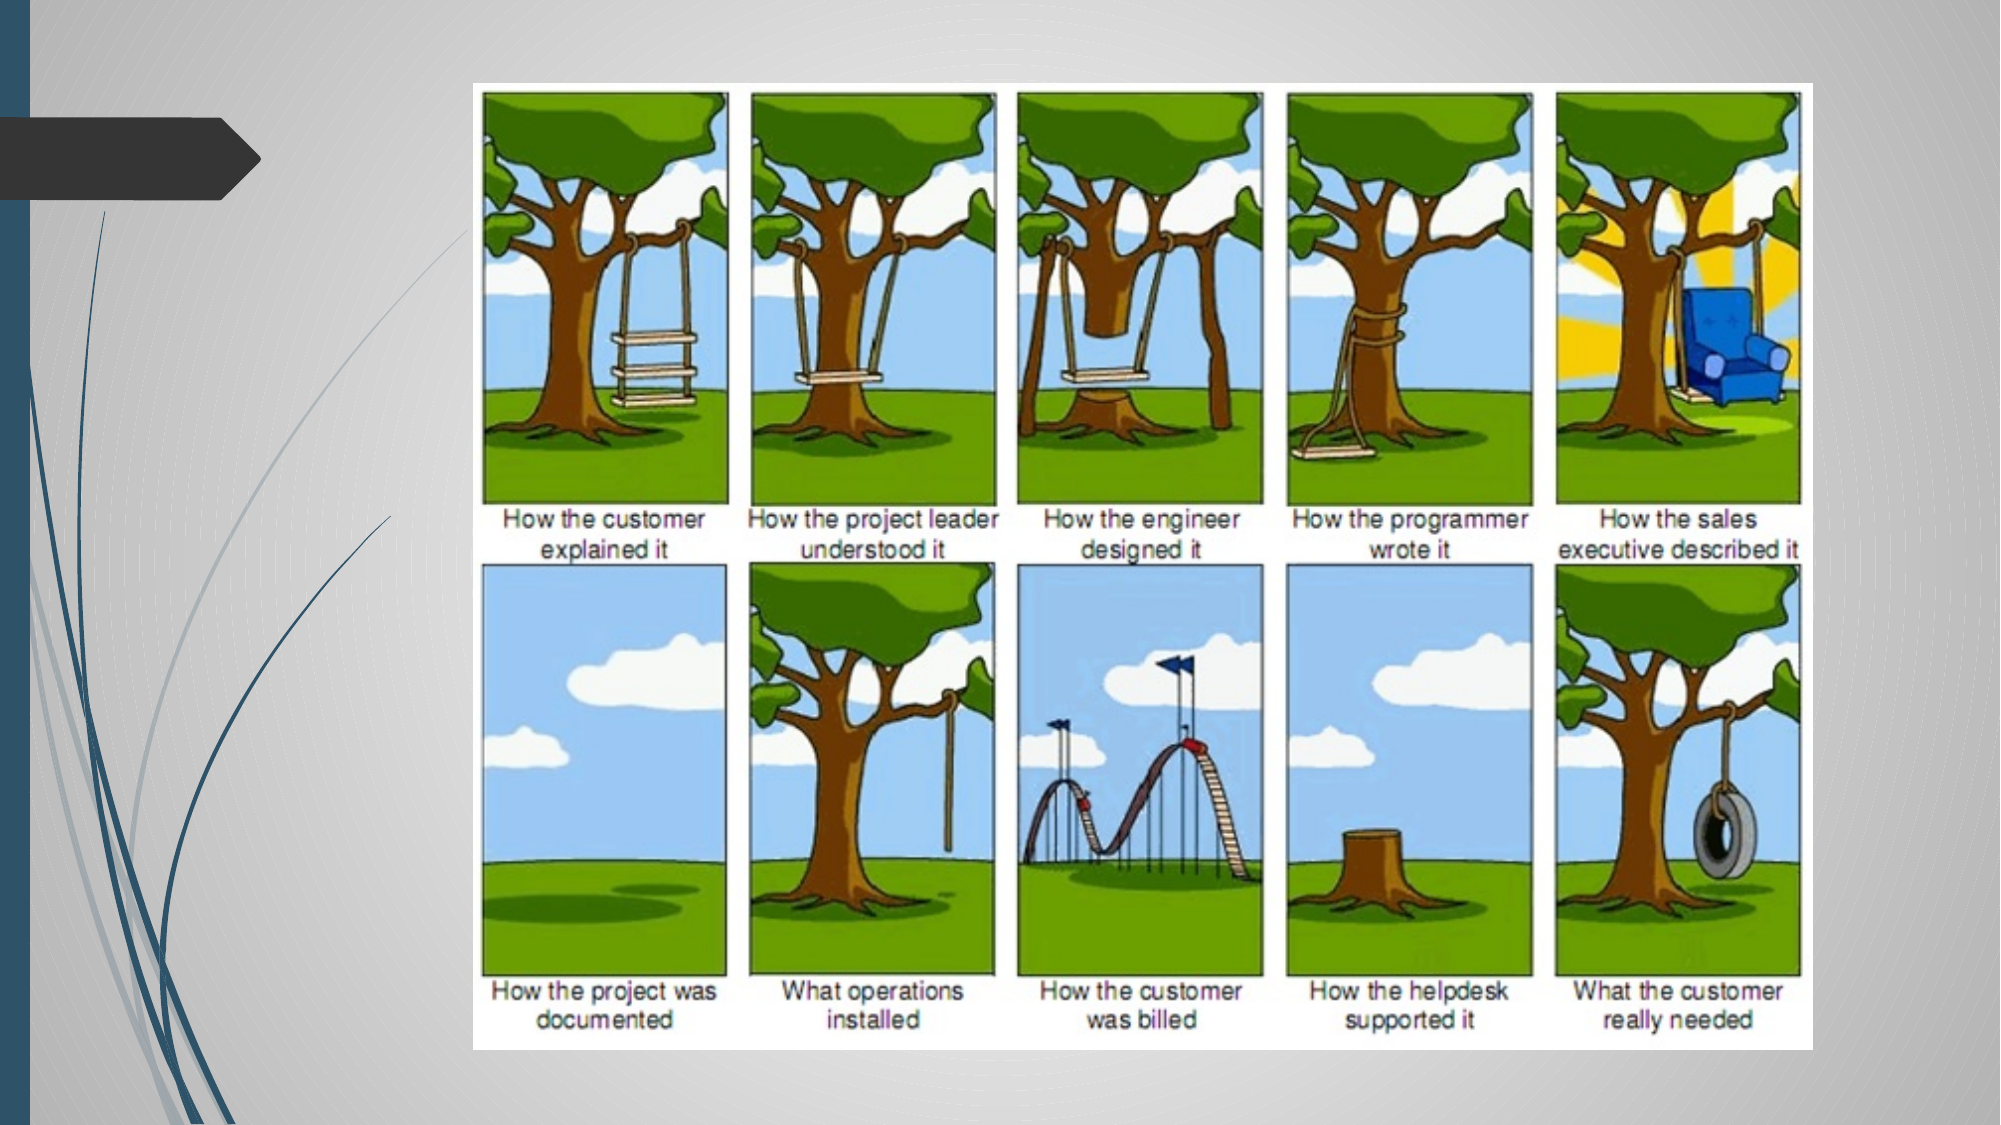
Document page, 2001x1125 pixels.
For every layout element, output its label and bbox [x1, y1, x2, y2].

picture [473, 83, 1813, 1050]
